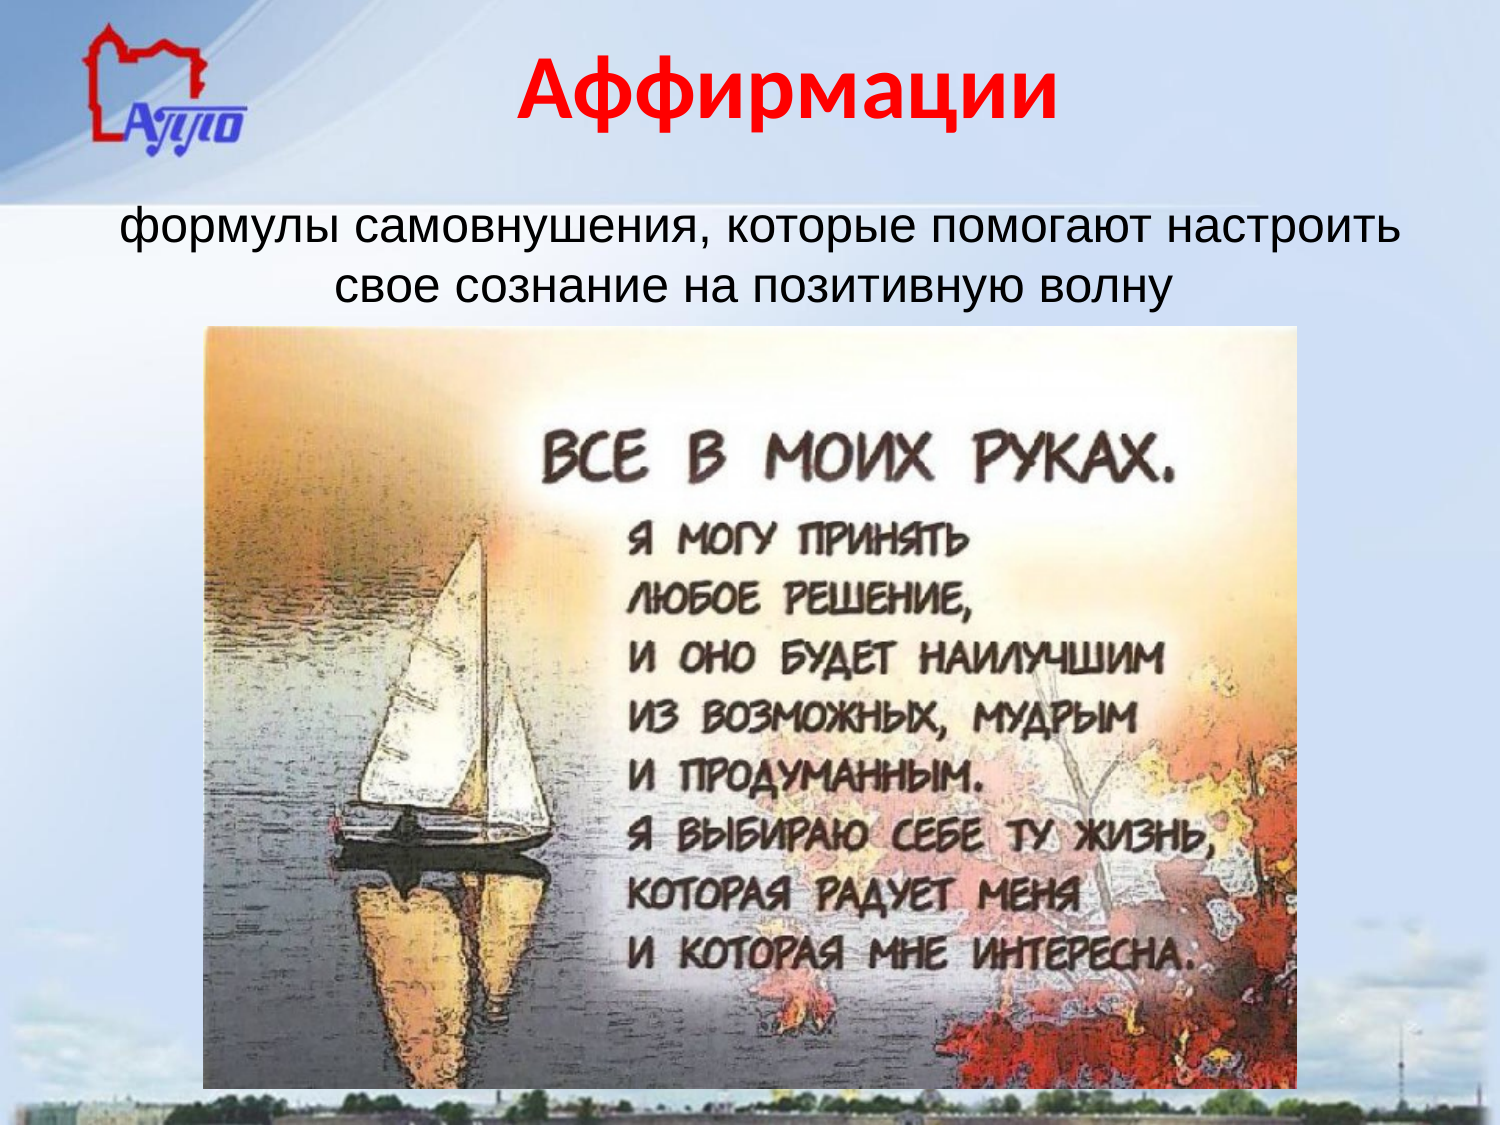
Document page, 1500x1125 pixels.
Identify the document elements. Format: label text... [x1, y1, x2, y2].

text_box формулы самовнушения, которые помогают настроить свое сознание на позитивную волну [51, 184, 1471, 321]
picture [0, 0, 1500, 1125]
text_box Аффирмации [29, 19, 1471, 982]
